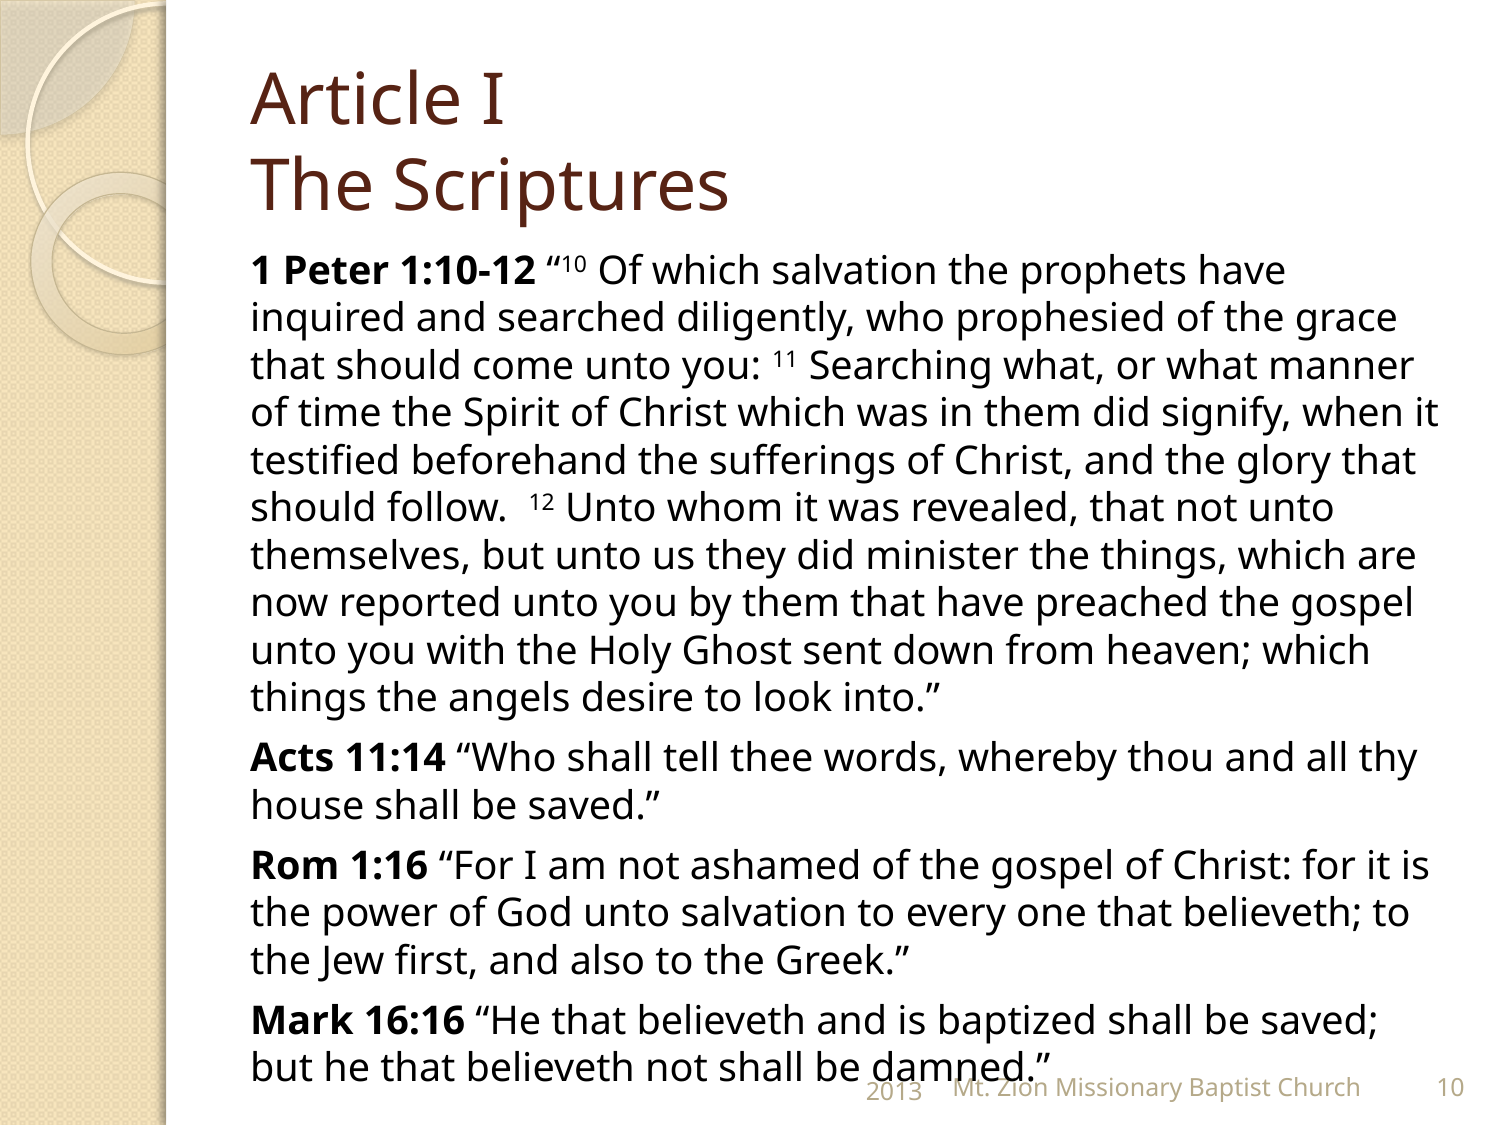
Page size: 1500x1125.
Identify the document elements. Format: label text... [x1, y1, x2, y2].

slide_number 10 [1413, 1034, 1488, 1113]
title Article I The Scriptures [235, 45, 1466, 233]
list 1 Peter 1:10-12 “10 Of which salvation the prophets have inquired and searched diligently, who prophesied of the grace that should come unto you: 11 Searching what, or what manner of time the Spirit of Christ which was in them did signify, when it testified beforehand the sufferings of Christ, and the glory that should follow. 12 Unto whom it was revealed, that not unto themselves, but unto us they did minister the things, which are now reported unto you by them that have preached the gospel unto you with the Holy Ghost sent down from heaven; which things the angels desire to look into.” Acts 11:14 “Who shall tell thee words, whereby thou and all thy house shall be saved.” Rom 1:16 “For I am not ashamed of the gospel of Christ: for it is the power of God unto salvation to every one that believeth; to the Jew first, and also to the Greek.” Mark 16:16 “He that believeth and is baptized shall be saved; but he that believeth not shall be damned.” [235, 237, 1466, 1025]
footer Mt. Zion Missionary Baptist Church [937, 1034, 1413, 1113]
slide_number 2013 [587, 1034, 937, 1113]
